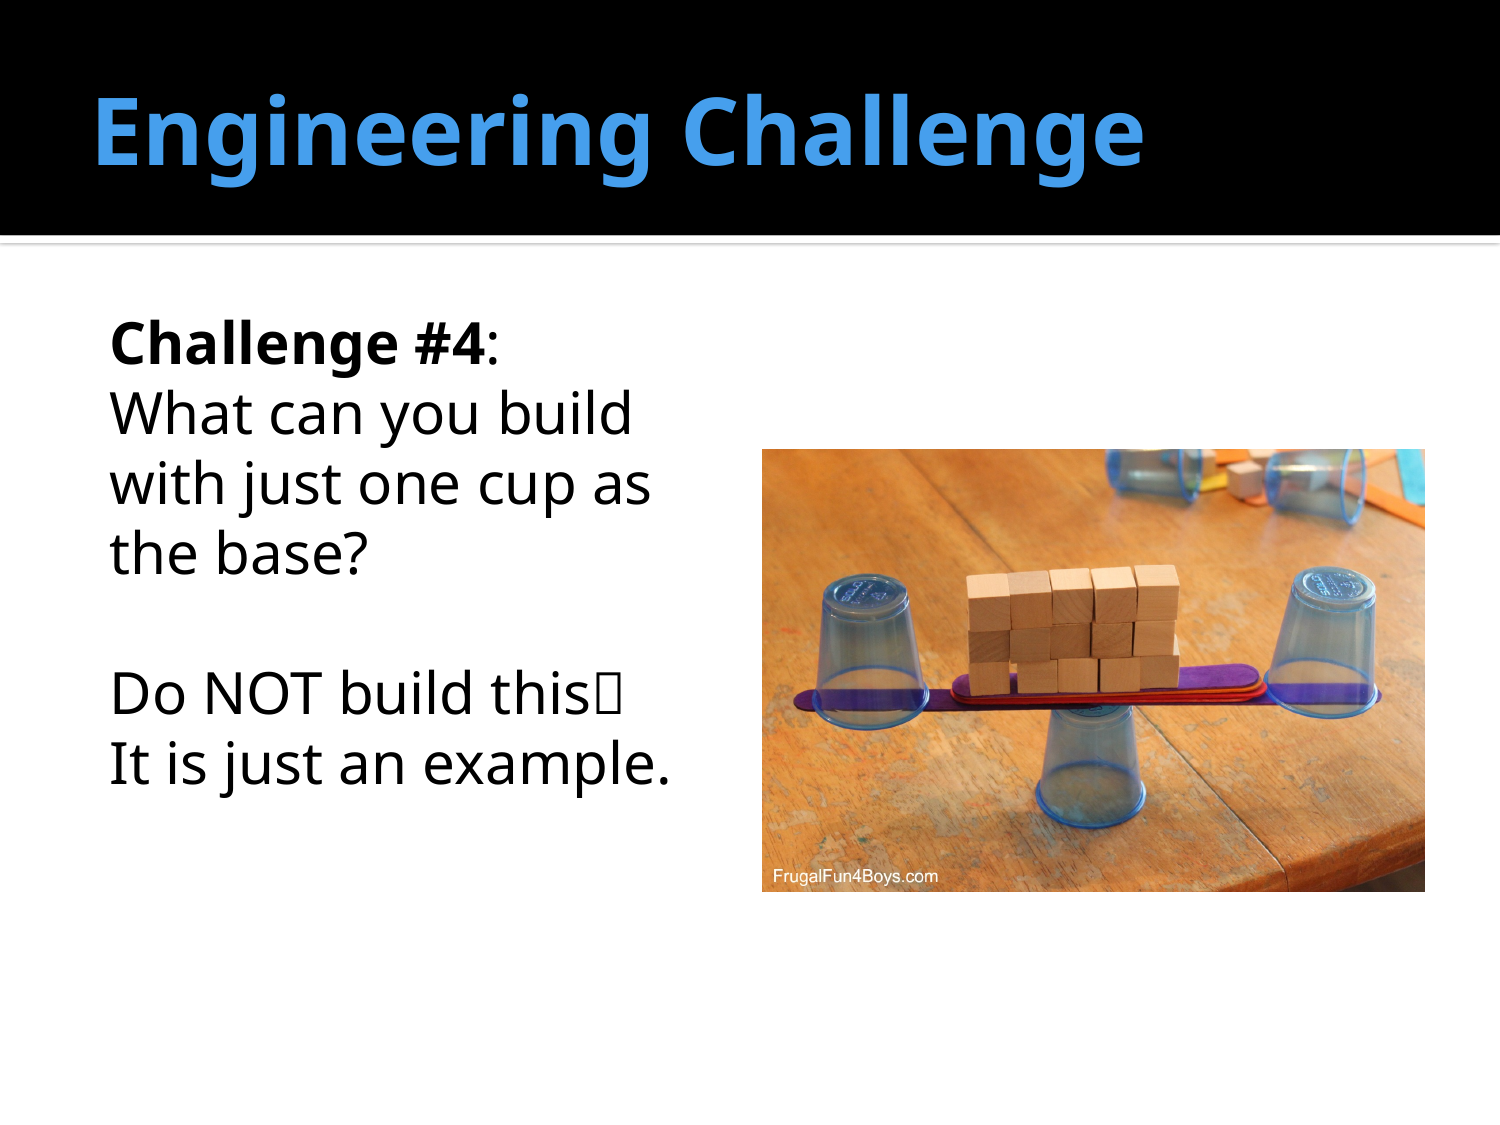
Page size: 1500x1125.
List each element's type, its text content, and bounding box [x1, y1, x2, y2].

list Challenge #4: What can you build with just one cup as the base? Do NOT build this It is just an example. [75, 291, 738, 1050]
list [762, 290, 1425, 1050]
title Engineering Challenge [75, 24, 1425, 231]
